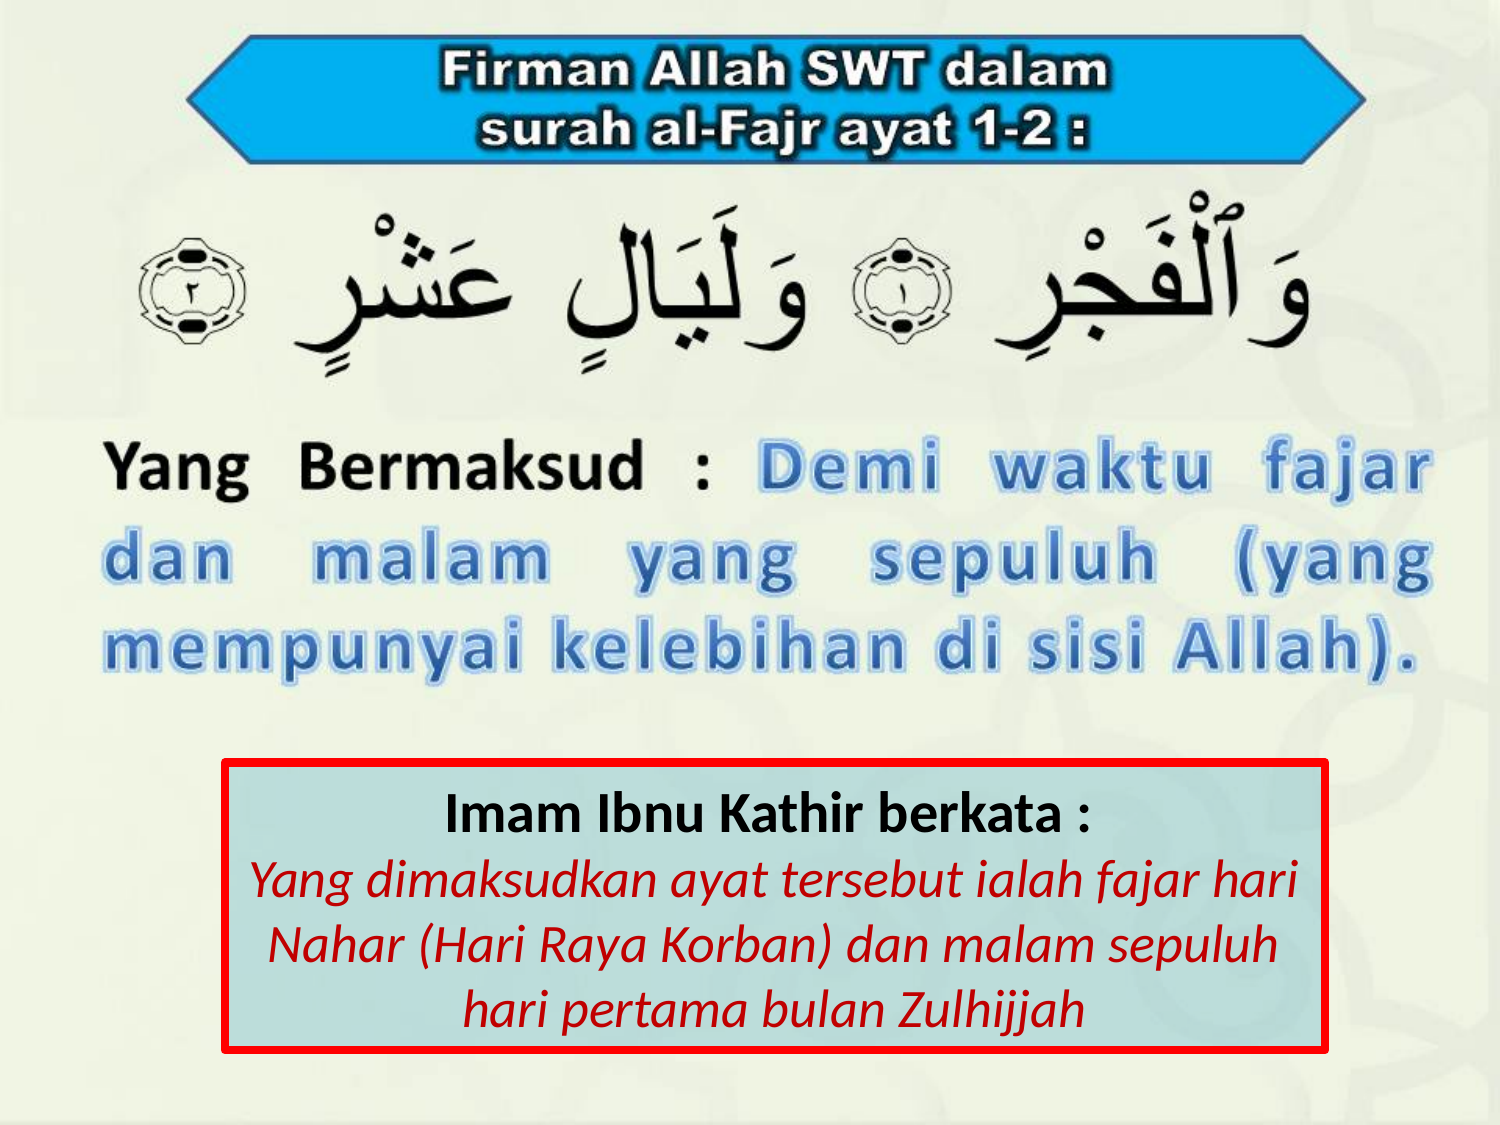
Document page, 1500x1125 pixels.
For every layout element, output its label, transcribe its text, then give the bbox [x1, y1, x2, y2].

title Imam Ibnu Kathir berkata : Yang dimaksudkan ayat tersebut ialah fajar hari Nahar (Hari Raya Korban) dan malam sepuluh hari pertama bulan Zulhijjah [225, 762, 1325, 1050]
picture [0, 0, 1500, 1125]
